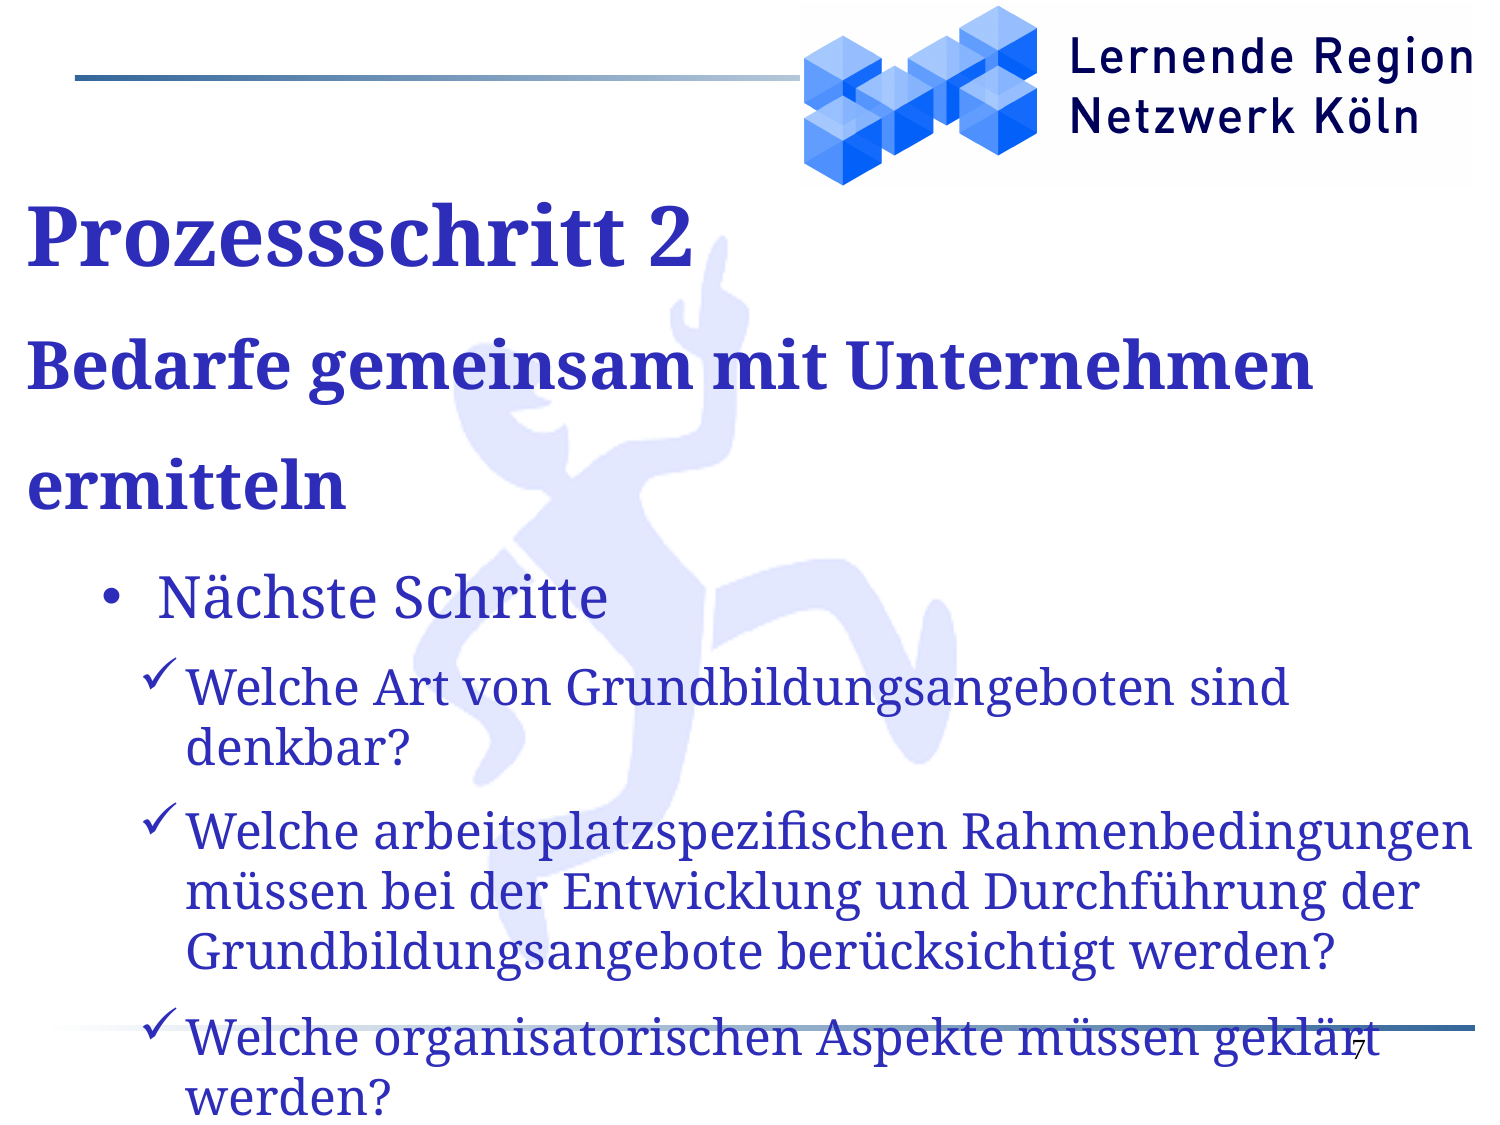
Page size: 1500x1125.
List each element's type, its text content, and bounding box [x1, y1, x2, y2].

picture [800, 2, 1473, 125]
picture [407, 231, 957, 965]
text_box Prozessschritt 2 Bedarfe gemeinsam mit Unternehmen ermitteln Nächste Schritte Welche Art von Grundbildungsangeboten sind denkbar? Welche arbeitsplatzspezifischen Rahmenbedingungen müssen bei der Entwicklung und Durchführung der Grundbildungsangebote berücksichtigt werden? Welche organisatorischen Aspekte müssen geklärt werden? Welche Ideen zur Gewinnung der Teilnehmenden gibt es? [11, 125, 1500, 1125]
